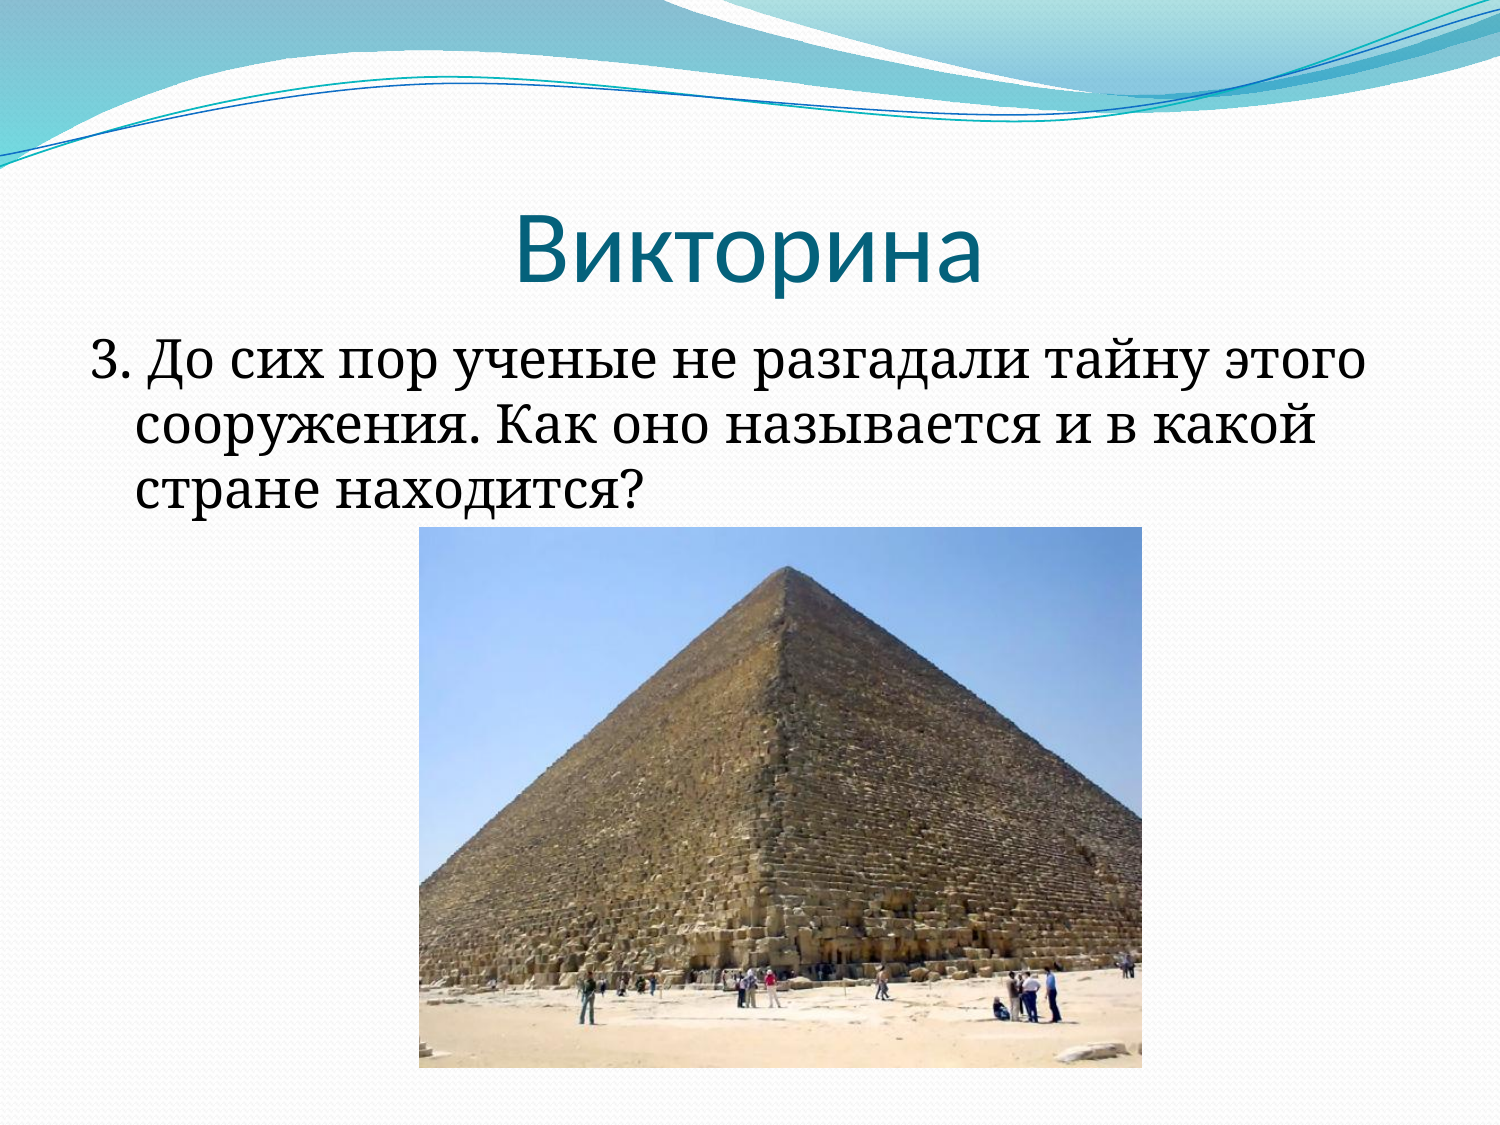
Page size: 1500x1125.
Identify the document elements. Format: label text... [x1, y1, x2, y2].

list 3. До сих пор ученые не разгадали тайну этого сооружения. Как оно называется и в какой стране находится? [75, 317, 1425, 1038]
title Викторина [75, 115, 1425, 303]
picture [418, 526, 1142, 1069]
